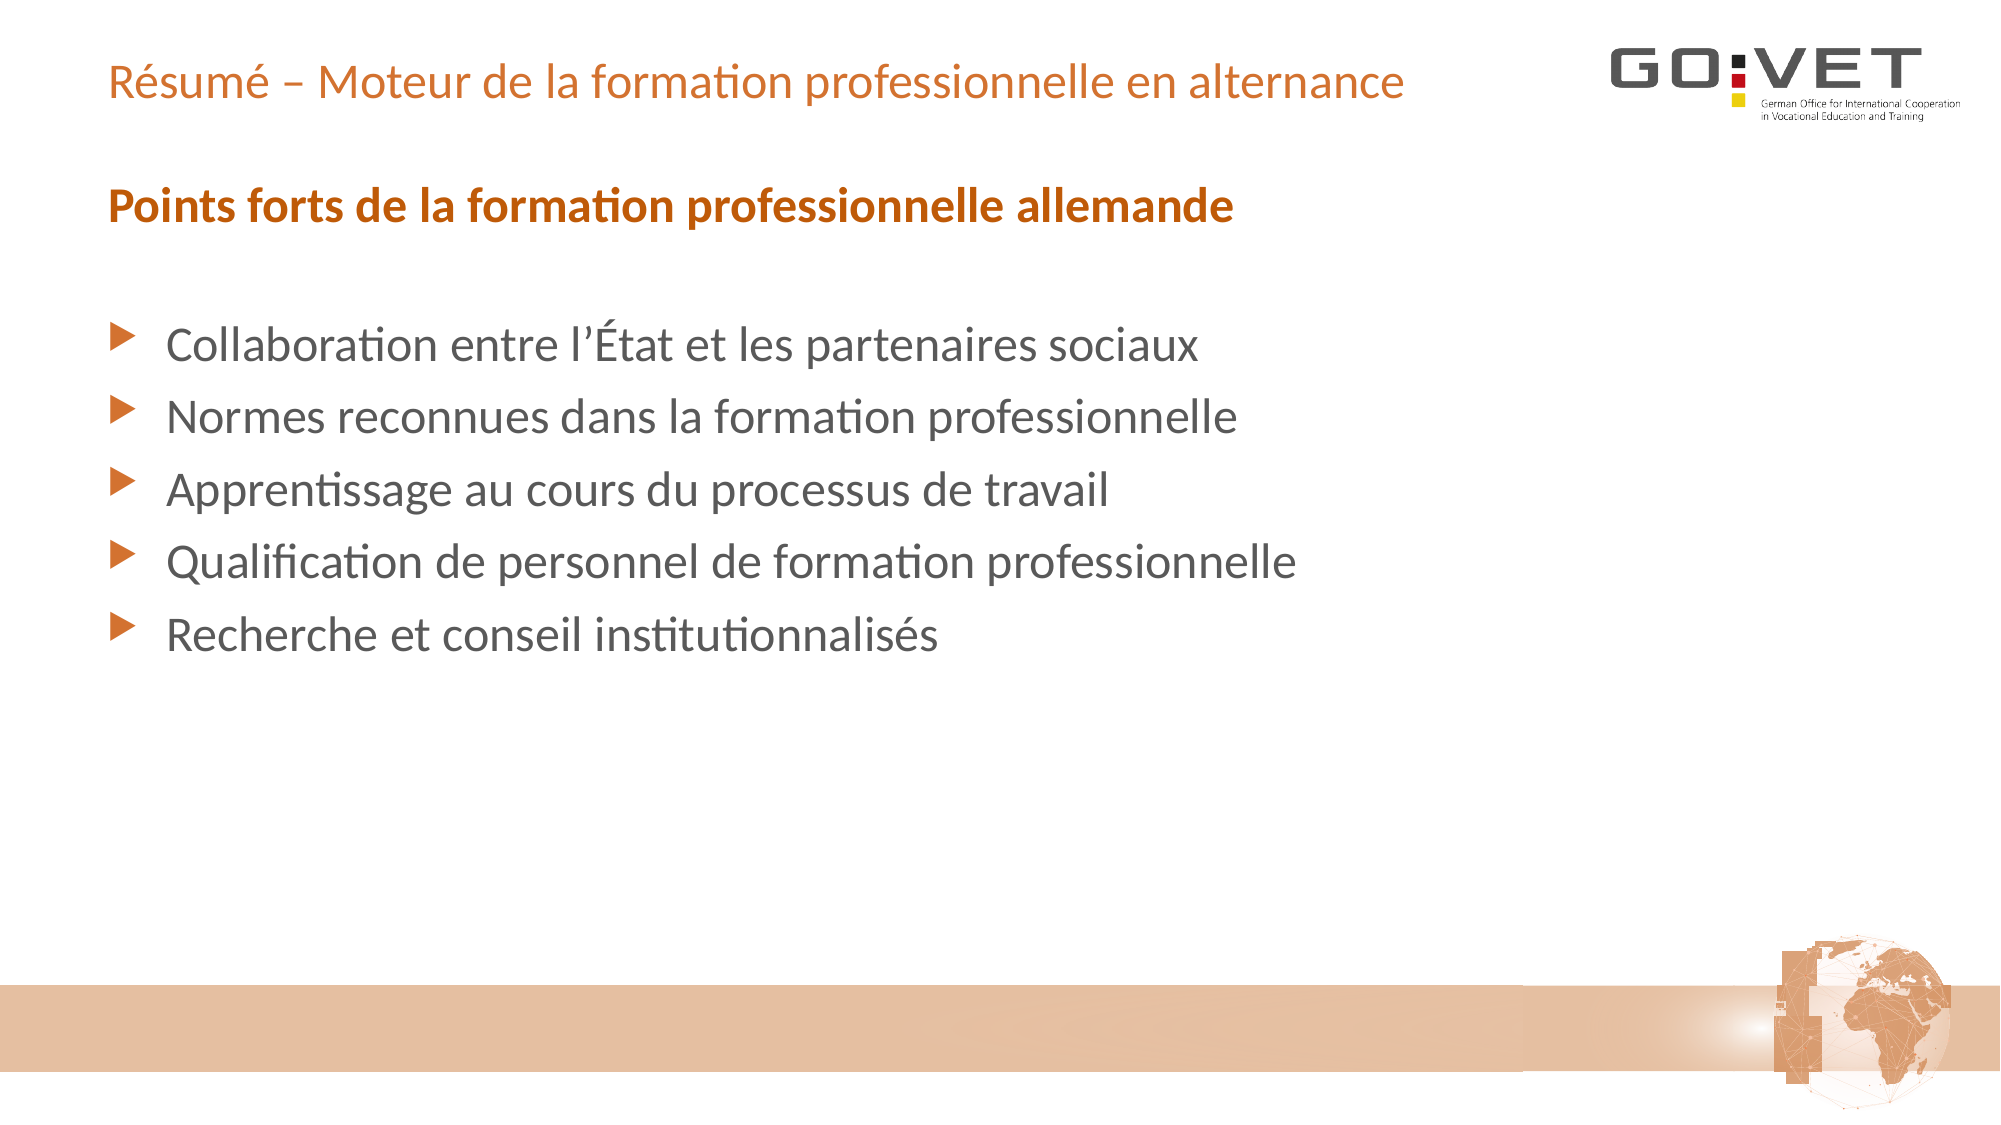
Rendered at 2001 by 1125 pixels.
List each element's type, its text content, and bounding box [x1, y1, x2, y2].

picture [1611, 48, 1960, 122]
title Résumé – Moteur de la formation professionnelle en alternance [108, 48, 1585, 122]
list Points forts de la formation professionnelle allemande [108, 172, 1304, 282]
text_box Collaboration entre l’État et les partenaires sociaux Normes reconnues dans la formation professionnelle Apprentissage au cours du processus de travail Qualification de personnel de formation professionnelle Recherche et conseil institutionnalisés [92, 303, 1520, 669]
